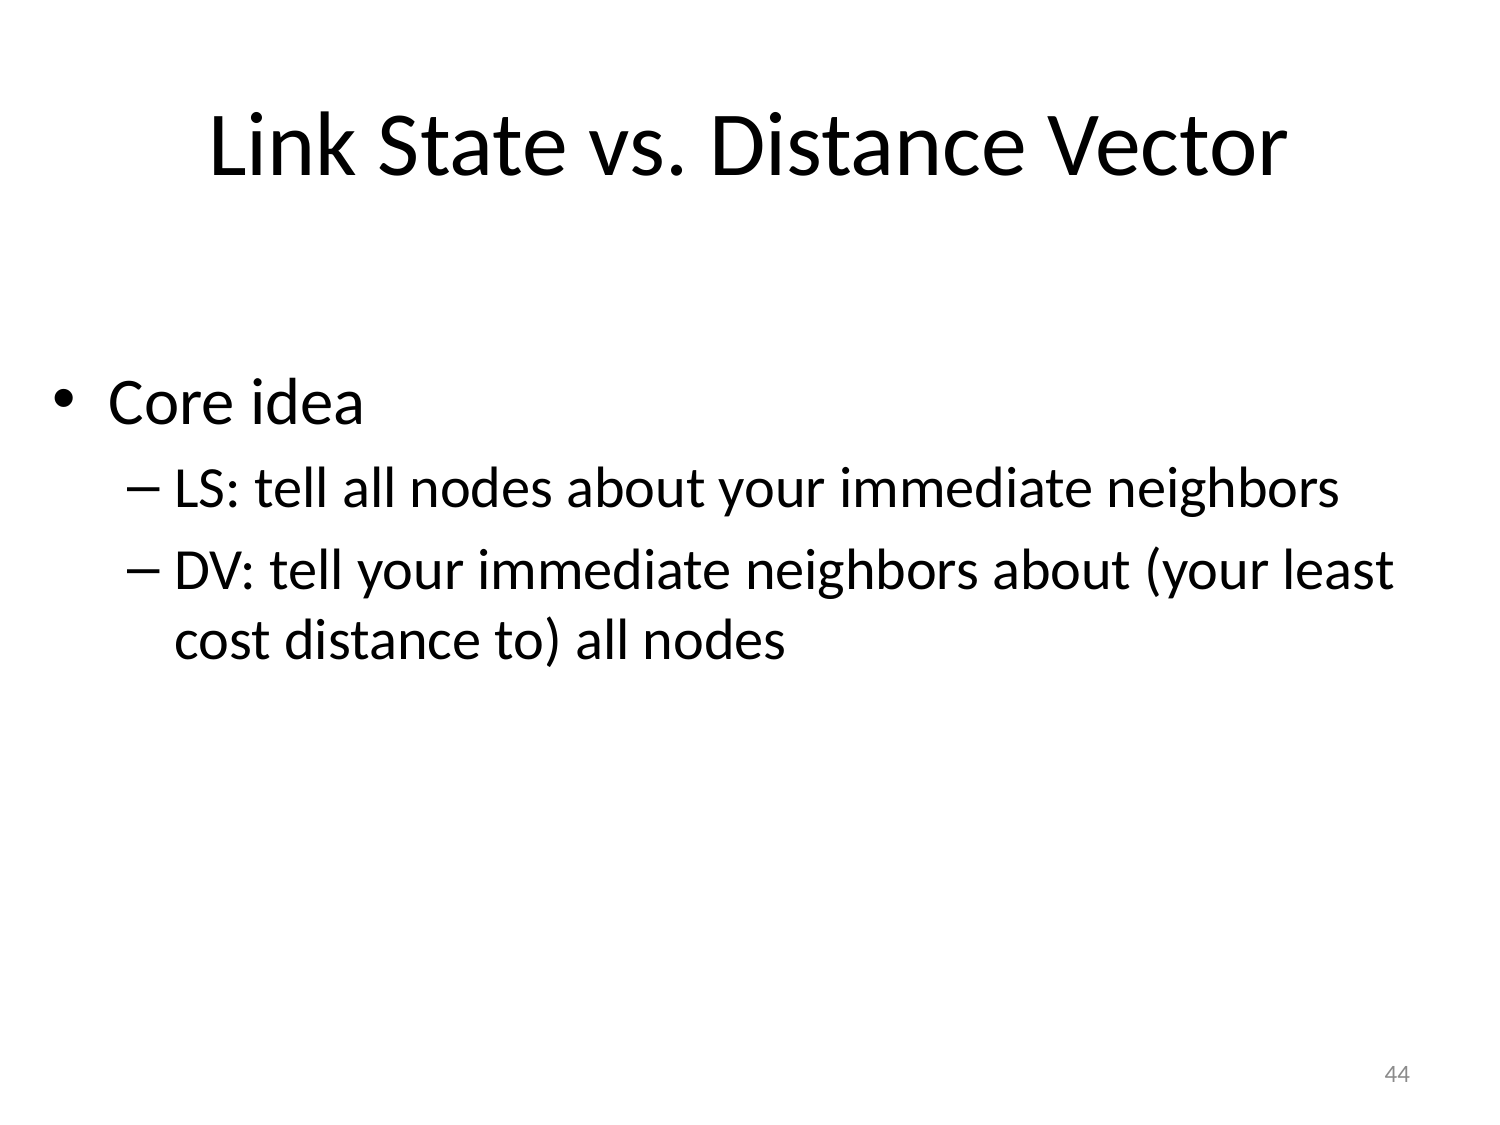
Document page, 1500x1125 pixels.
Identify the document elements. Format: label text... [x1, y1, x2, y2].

title Link State vs. Distance Vector [75, 45, 1425, 233]
slide_number 44 [1074, 1042, 1425, 1103]
list Core idea LS: tell all nodes about your immediate neighbors DV: tell your immediate neighbors about (your least cost distance to) all nodes [37, 350, 1463, 768]
